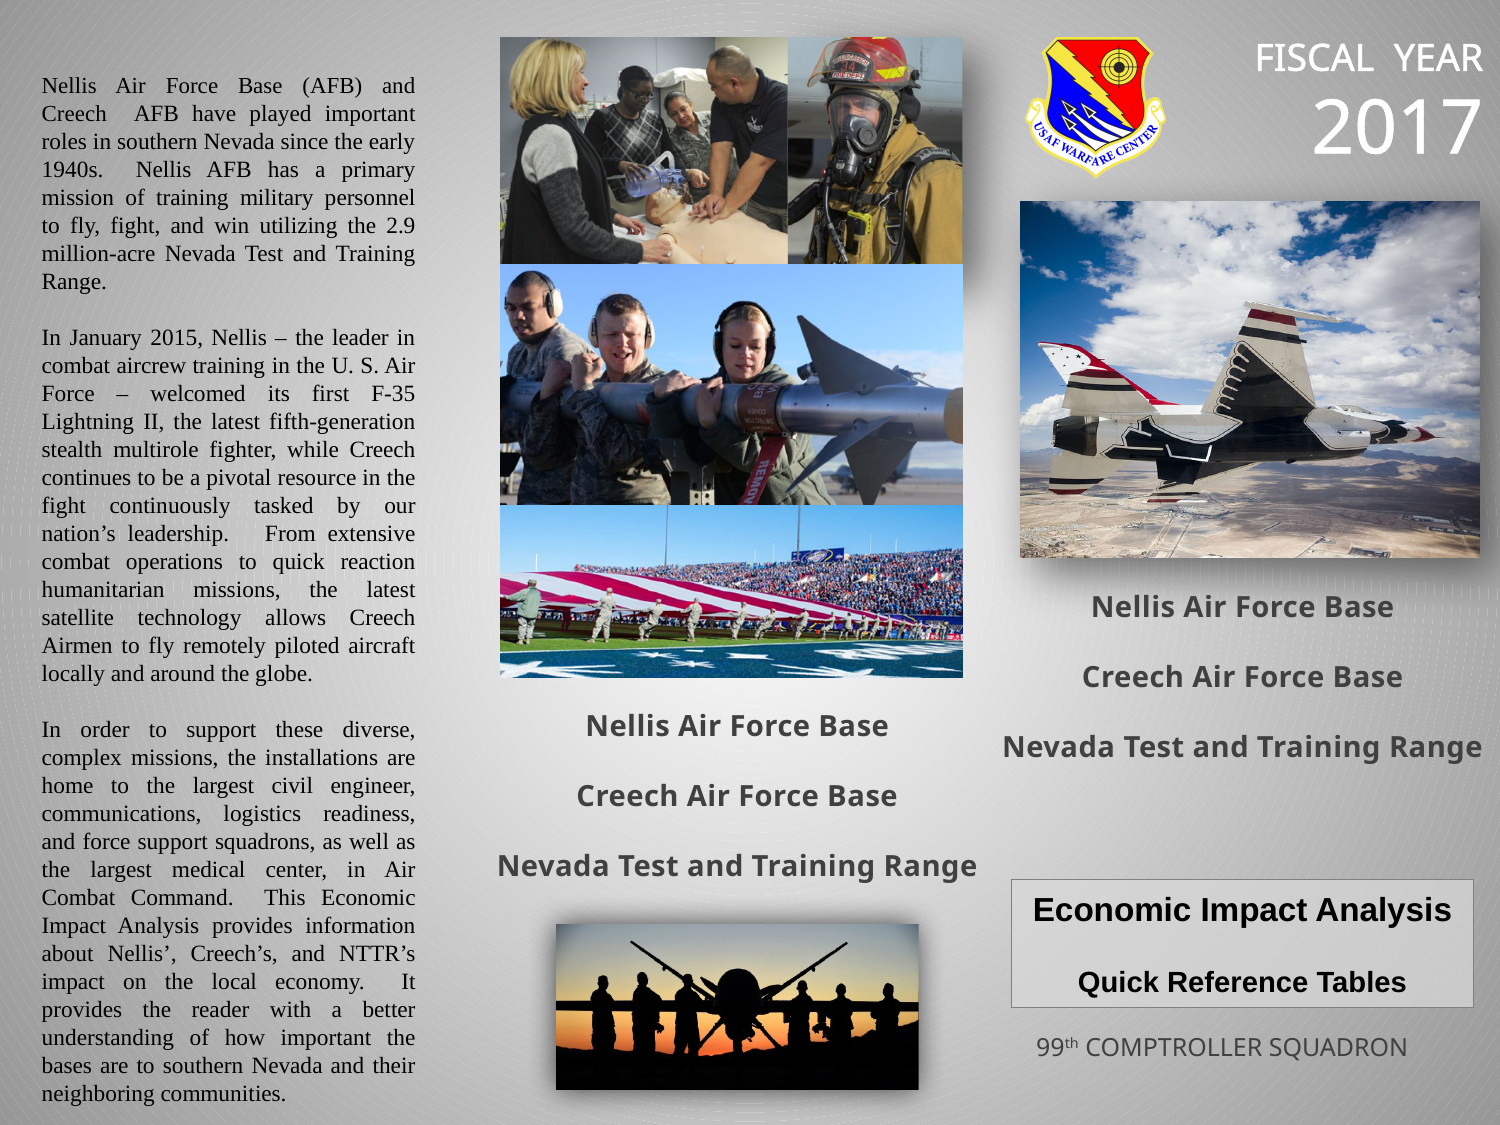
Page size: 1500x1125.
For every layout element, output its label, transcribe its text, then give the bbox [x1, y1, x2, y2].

picture [1020, 200, 1480, 559]
text_box Economic Impact Analysis Quick Reference Tables [1011, 879, 1474, 993]
picture [752, 665, 757, 673]
picture [555, 924, 919, 1090]
text_box Nellis Air Force Base (AFB) and Creech AFB have played important roles in southern Nevada since the early 1940s. Nellis AFB has a primary mission of training military personnel to fly, fight, and win utilizing the 2.9 million-acre Nevada Test and Training Range. In January 2015, Nellis – the leader in combat aircrew training in the U. S. Air Force – welcomed its first F-35 Lightning II, the latest fifth-generation stealth multirole fighter, while Creech continues to be a pivotal resource in the fight continuously tasked by our nation’s leadership. From extensive combat operations to quick reaction humanitarian missions, the latest satellite technology allows Creech Airmen to fly remotely piloted aircraft locally and around the globe. In order to support these diverse, complex missions, the installations are home to the largest civil engineer, communications, logistics readiness, and force support squadrons, as well as the largest medical center, in Air Combat Command. This Economic Impact Analysis provides information about Nellis’, Creech’s, and NTTR’s impact on the local economy. It provides the reader with a better understanding of how important the bases are to southern Nevada and their neighboring communities. [24, 62, 433, 1115]
text_box Nellis Air Force Base Creech Air Force Base Nevada Test and Training Range [980, 580, 1500, 771]
picture [499, 37, 963, 679]
picture [644, 665, 650, 672]
picture [741, 673, 764, 679]
text_box 99th COMPTROLLER SQUADRON [999, 993, 1500, 1100]
text_box FISCAL YEAR 2017 [1149, 24, 1500, 177]
picture [1024, 37, 1166, 179]
text_box Nellis Air Force Base Creech Air Force Base Nevada Test and Training Range [474, 699, 1000, 890]
